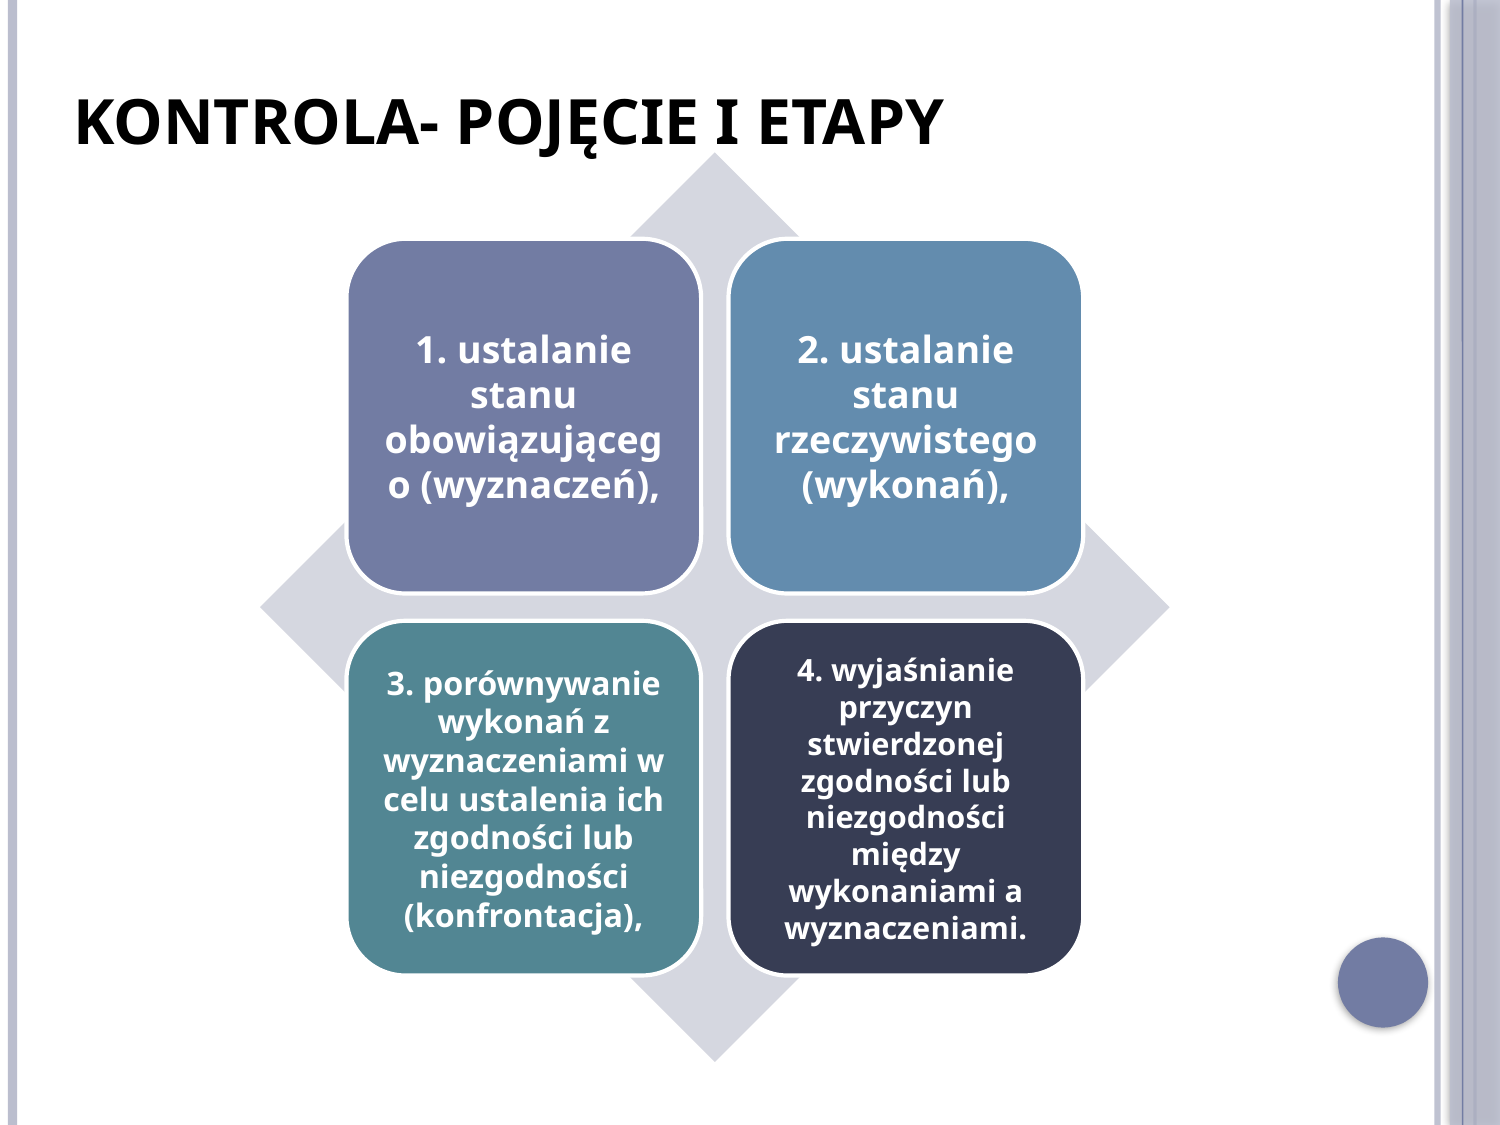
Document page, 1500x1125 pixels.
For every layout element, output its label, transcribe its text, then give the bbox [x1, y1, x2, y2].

title Kontrola- pojęcie i etapy [58, 0, 1284, 149]
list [0, 151, 1500, 1063]
